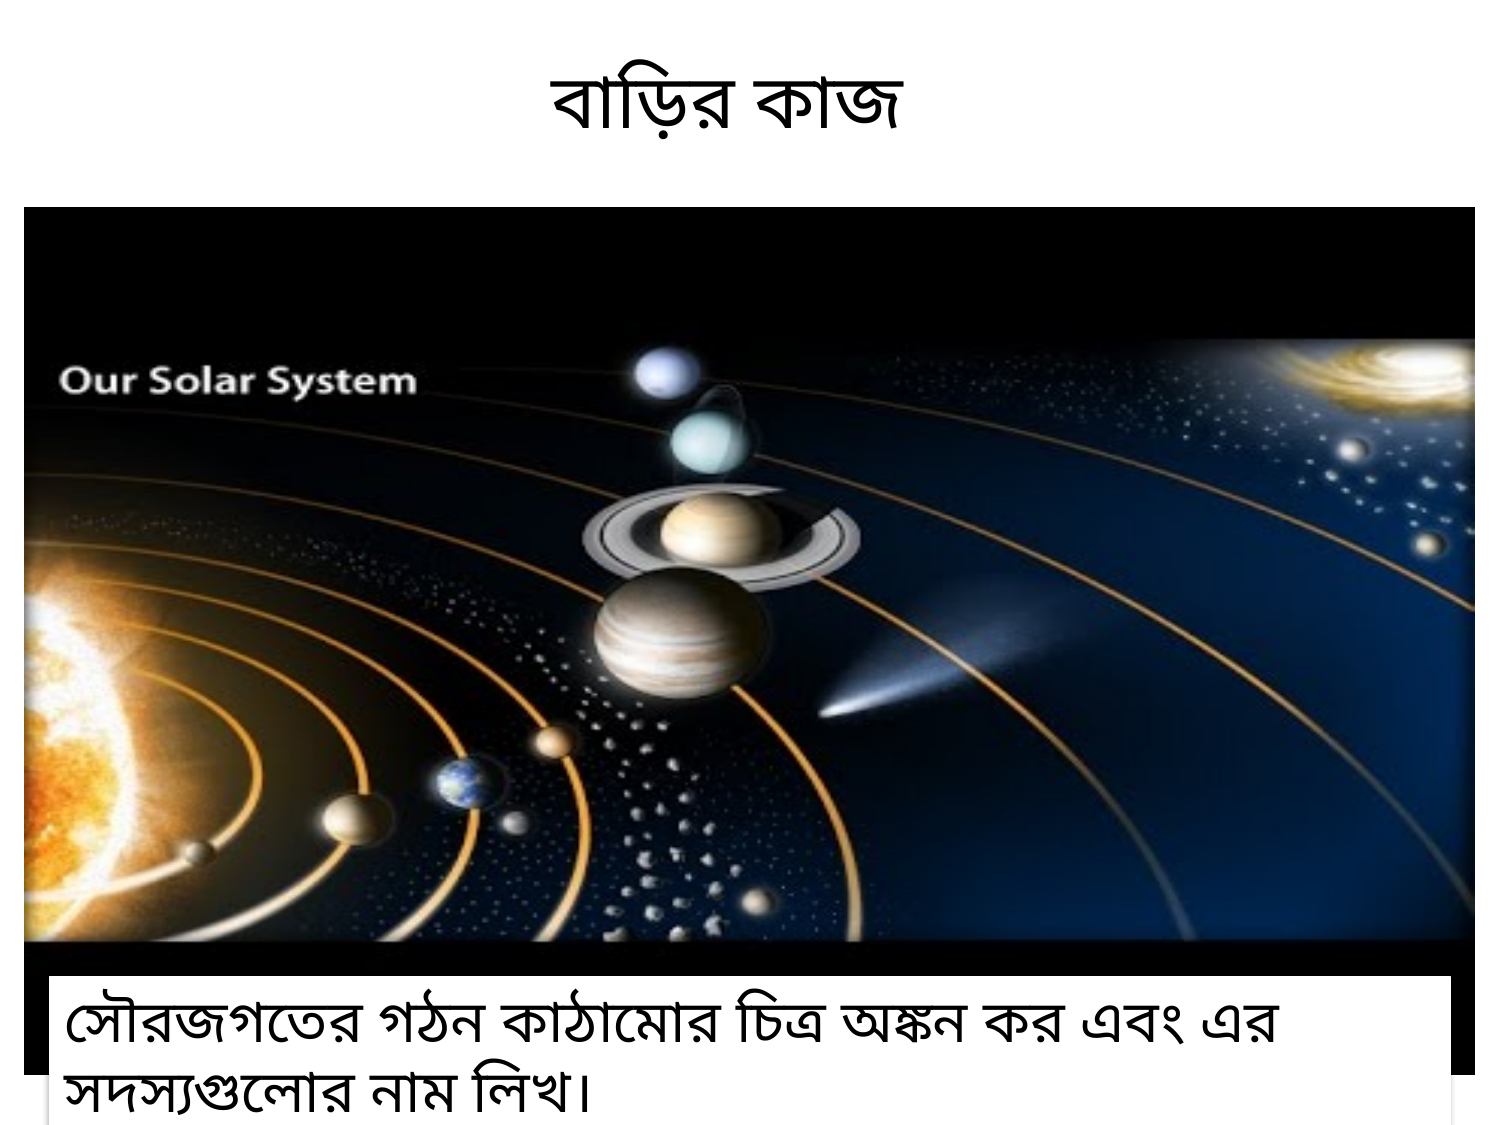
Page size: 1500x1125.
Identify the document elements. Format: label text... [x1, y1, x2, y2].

picture [24, 206, 1476, 1076]
text_box সৌরজগতের গঠন কাঠামোর চিত্র অঙ্কন কর এবং এর সদস্যগুলোর নাম লিখ। [49, 1083, 1451, 1125]
text_box বাড়ির কাজ [525, 0, 951, 151]
